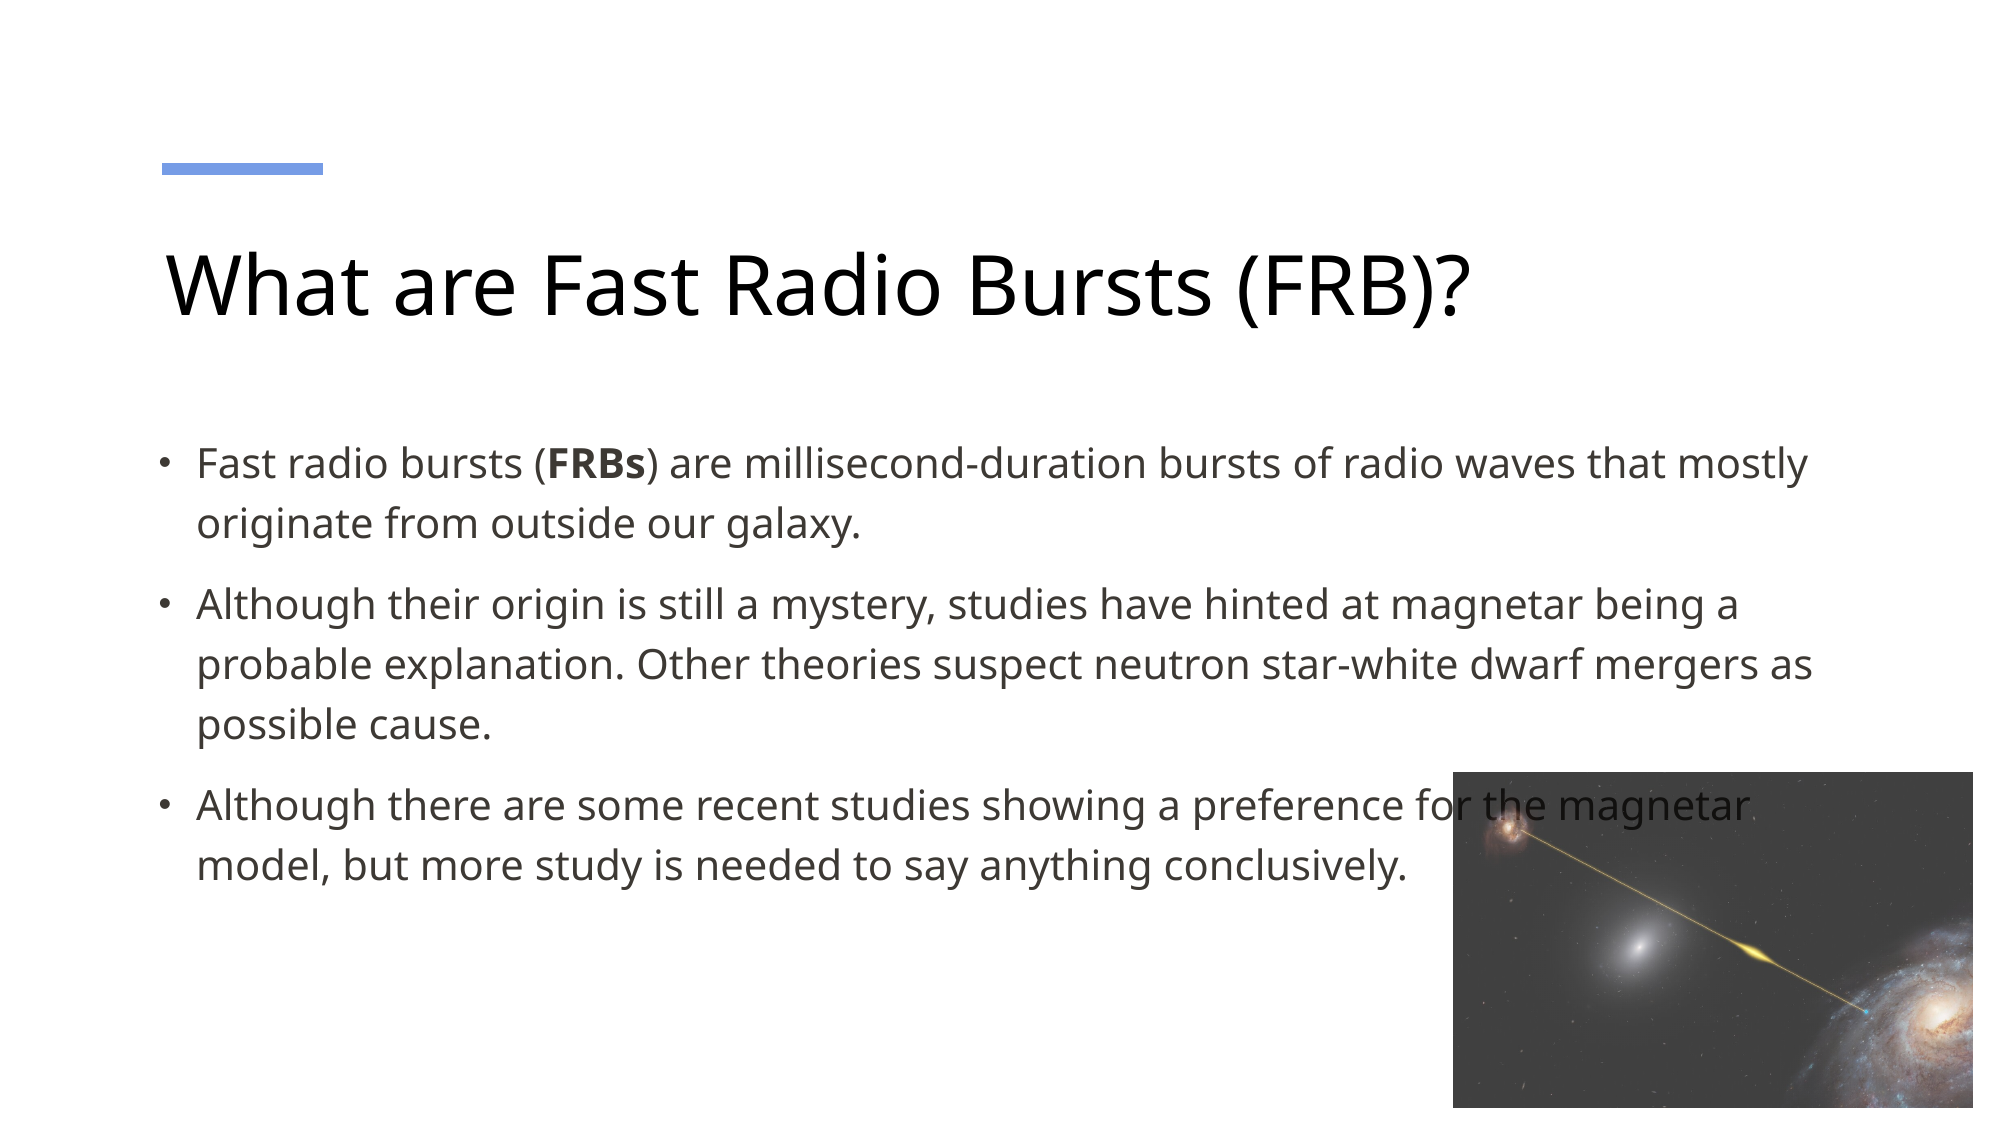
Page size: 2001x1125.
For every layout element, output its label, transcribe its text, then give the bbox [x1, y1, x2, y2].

picture [1453, 772, 1973, 1108]
list Fast radio bursts (FRBs) are millisecond-duration bursts of radio waves that mostly originate from outside our galaxy. Although their origin is still a mystery, studies have hinted at magnetar being a probable explanation. Other theories suspect neutron star-white dwarf mergers as possible cause. Although there are some recent studies showing a preference for the magnetar model, but more study is needed to say anything conclusively. [143, 419, 1844, 975]
title What are Fast Radio Bursts (FRB)? [150, 224, 1850, 420]
